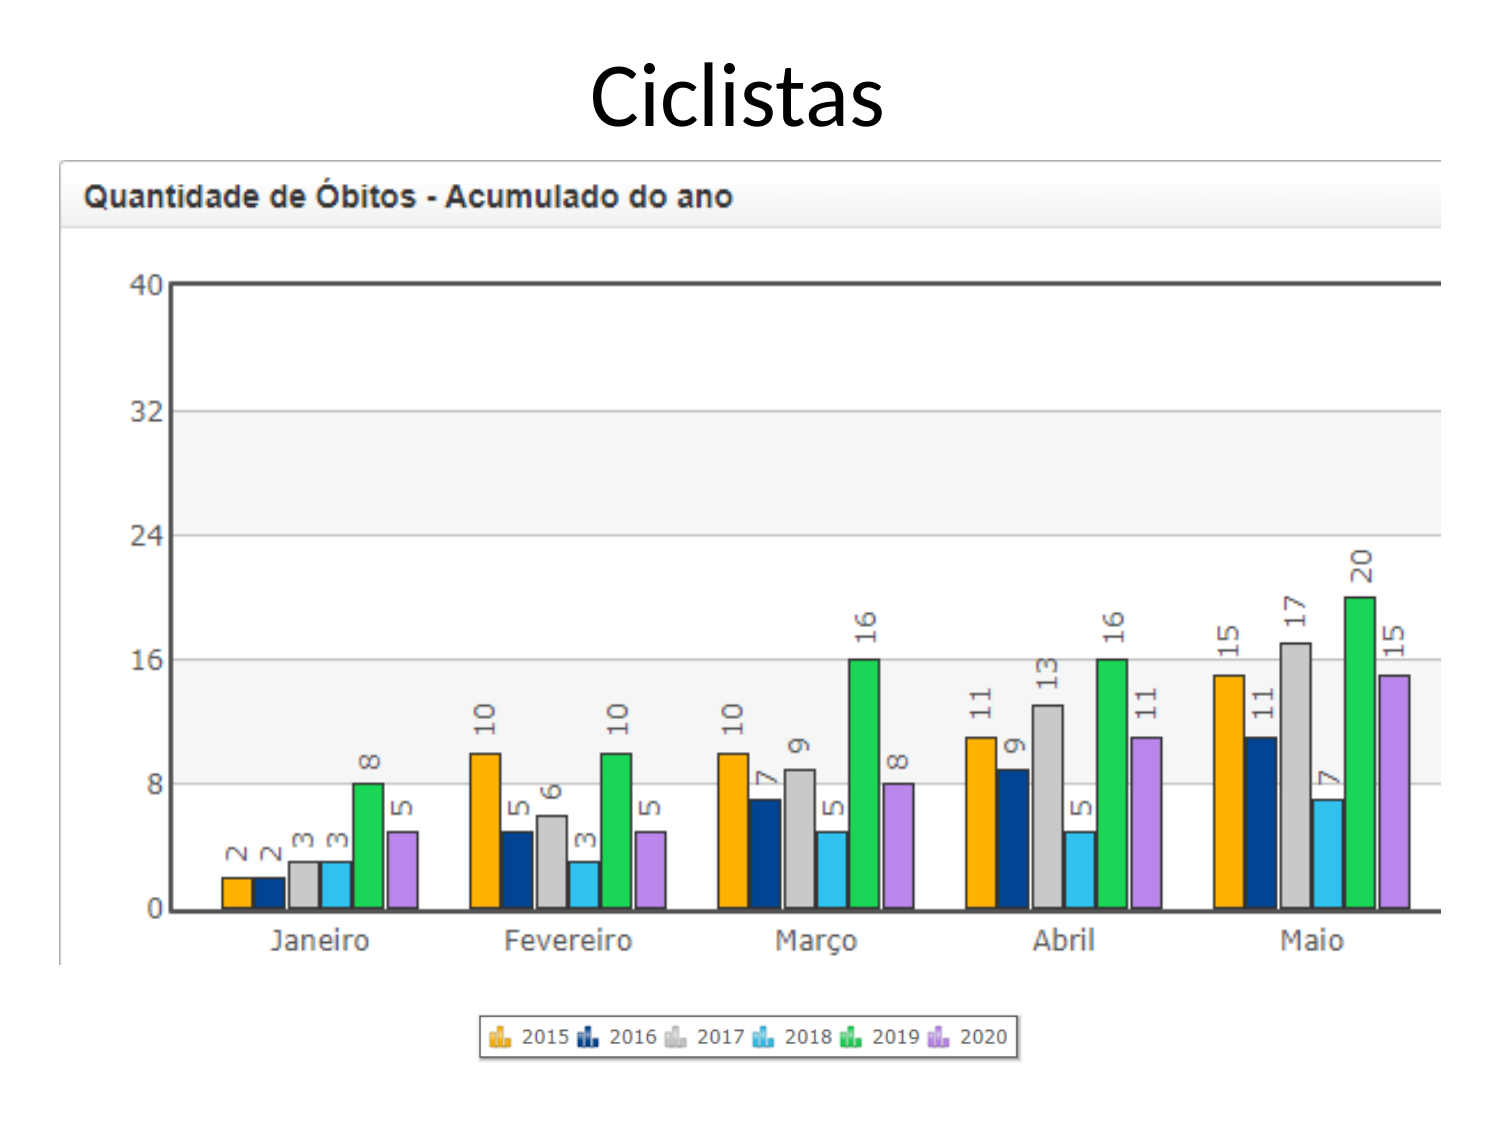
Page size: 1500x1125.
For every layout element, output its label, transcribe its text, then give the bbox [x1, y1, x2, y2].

picture [467, 1011, 1033, 1067]
picture [58, 160, 1442, 965]
title Ciclistas [100, 19, 1376, 159]
